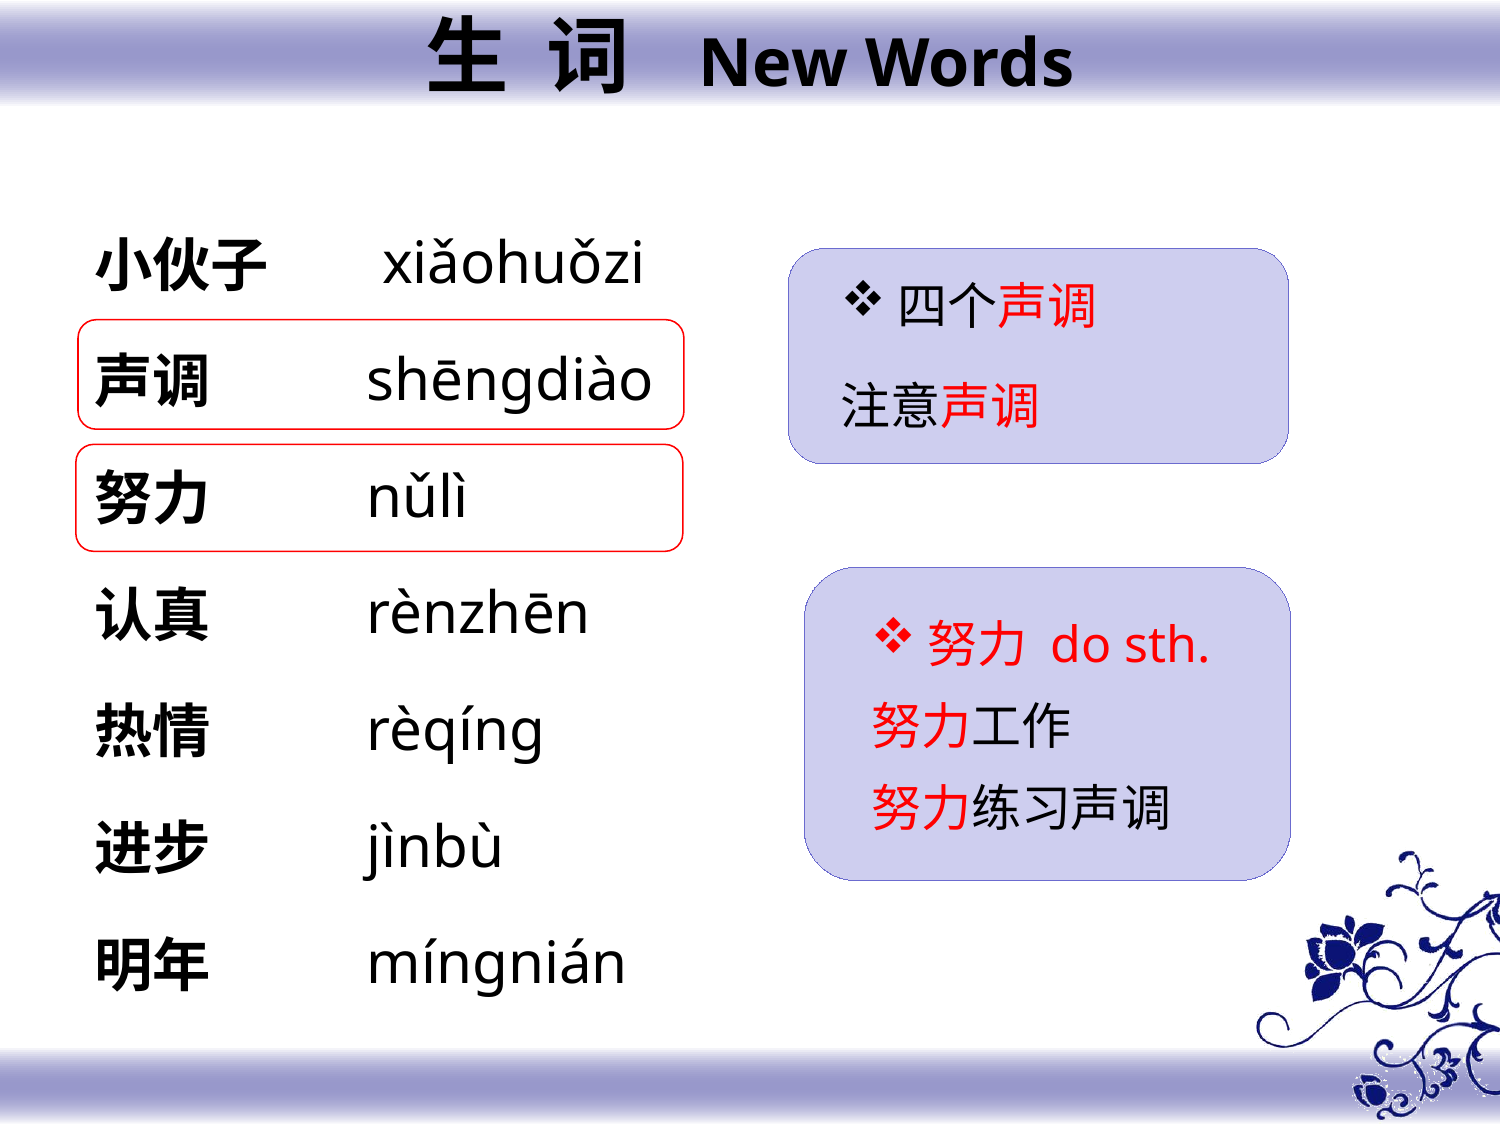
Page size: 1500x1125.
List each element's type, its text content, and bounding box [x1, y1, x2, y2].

text_box [788, 248, 826, 464]
text_box [75, 452, 79, 544]
text_box 努力 do sth. 努力工作 努力练习声调 [856, 592, 1253, 856]
text_box xiǎohuǒzi shēnɡdiào nǔlì rènzhēn rèqínɡ jìnbù mínɡnián [352, 183, 741, 1037]
text_box [344, 319, 684, 430]
text_box 生 词 New Words [0, 3, 1500, 103]
text_box [804, 567, 1291, 881]
picture [1245, 840, 1500, 1125]
text_box 四个声调 注意声调 [826, 237, 1405, 633]
text_box 小伙子 声调 努力 认真 热情 进步 明年 [79, 185, 344, 1039]
text_box [344, 444, 683, 552]
